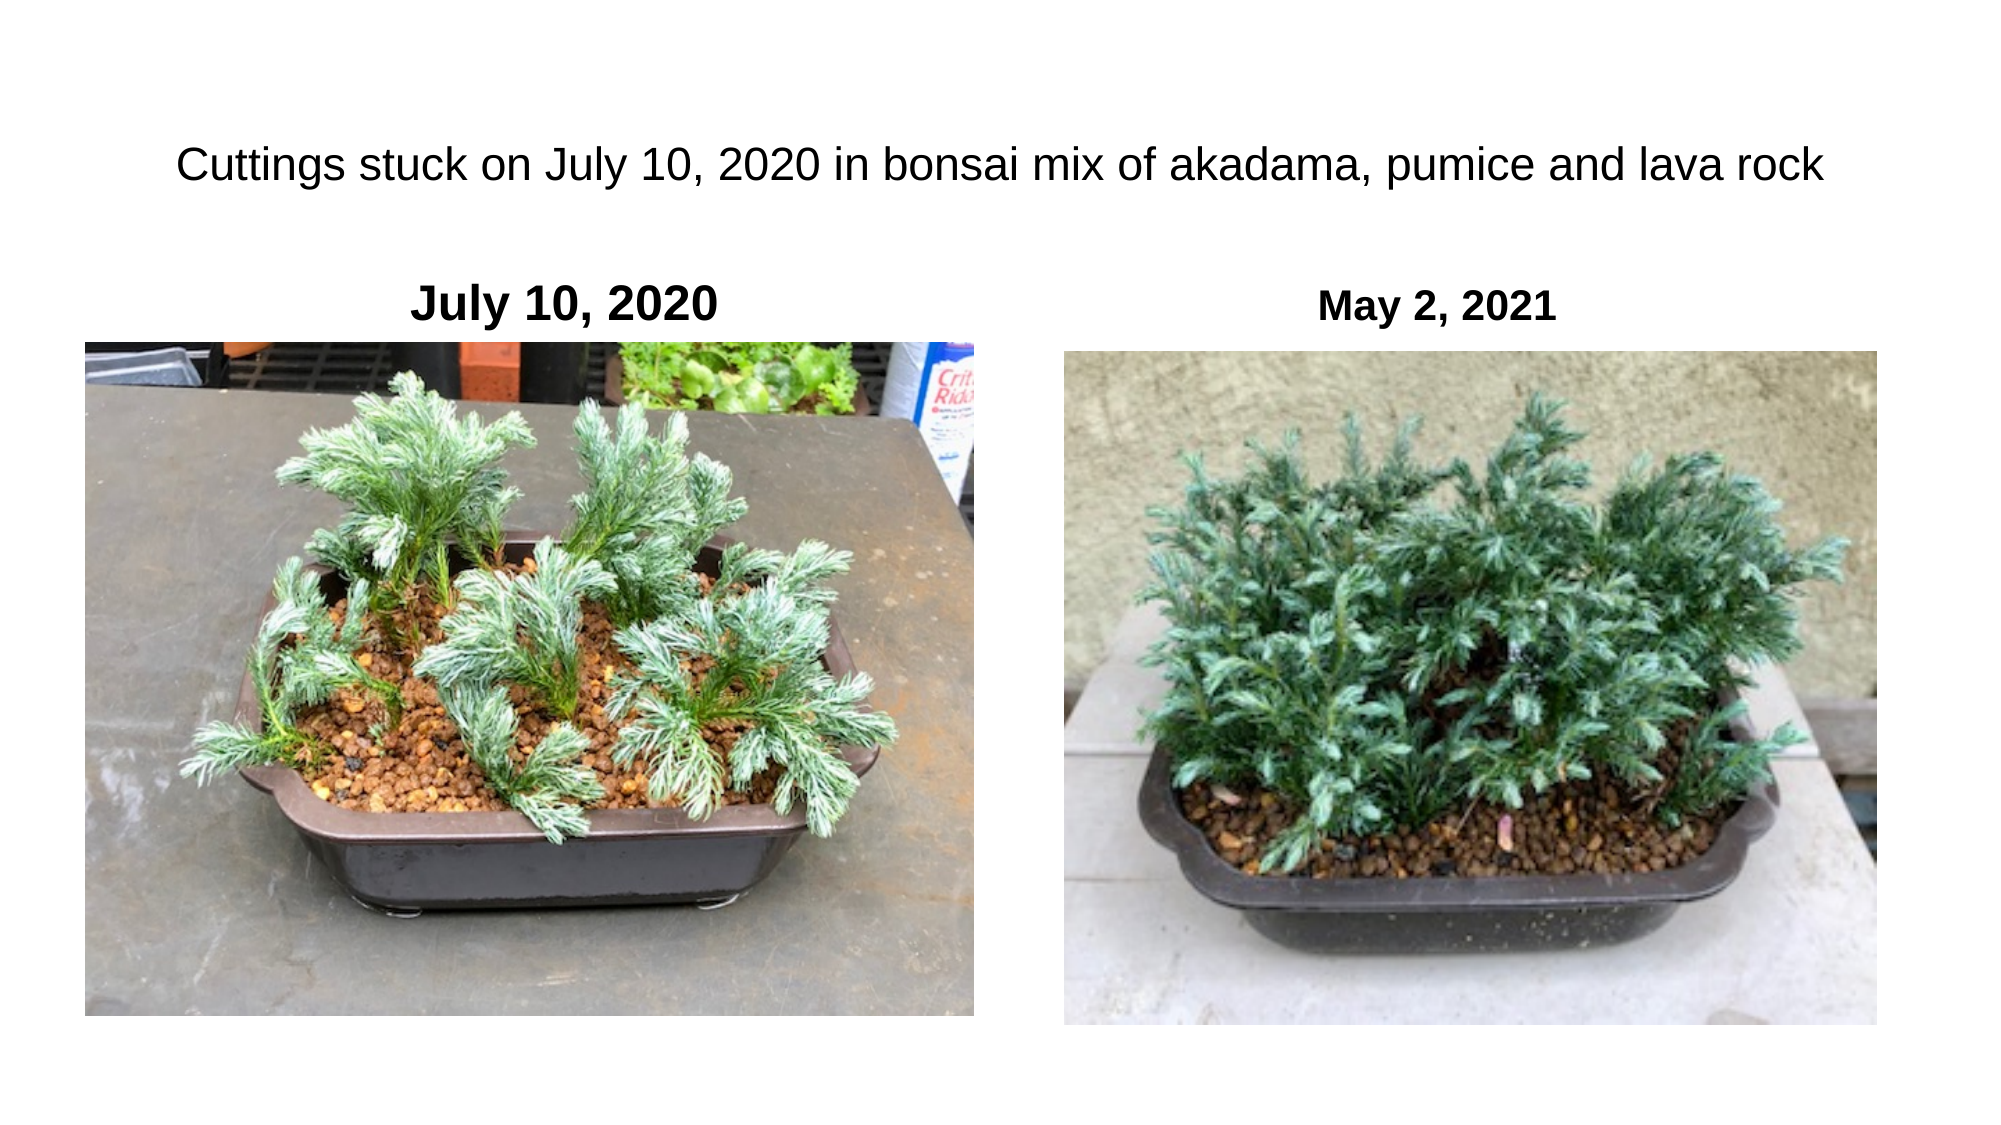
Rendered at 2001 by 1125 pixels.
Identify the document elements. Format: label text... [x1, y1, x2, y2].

title Cuttings stuck on July 10, 2020 in bonsai mix of akadama, pumice and lava rock [137, 59, 1863, 278]
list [1064, 351, 1877, 1025]
list July 10, 2020 [141, 269, 988, 411]
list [85, 342, 975, 1016]
list May 2, 2021 [1012, 275, 1863, 338]
